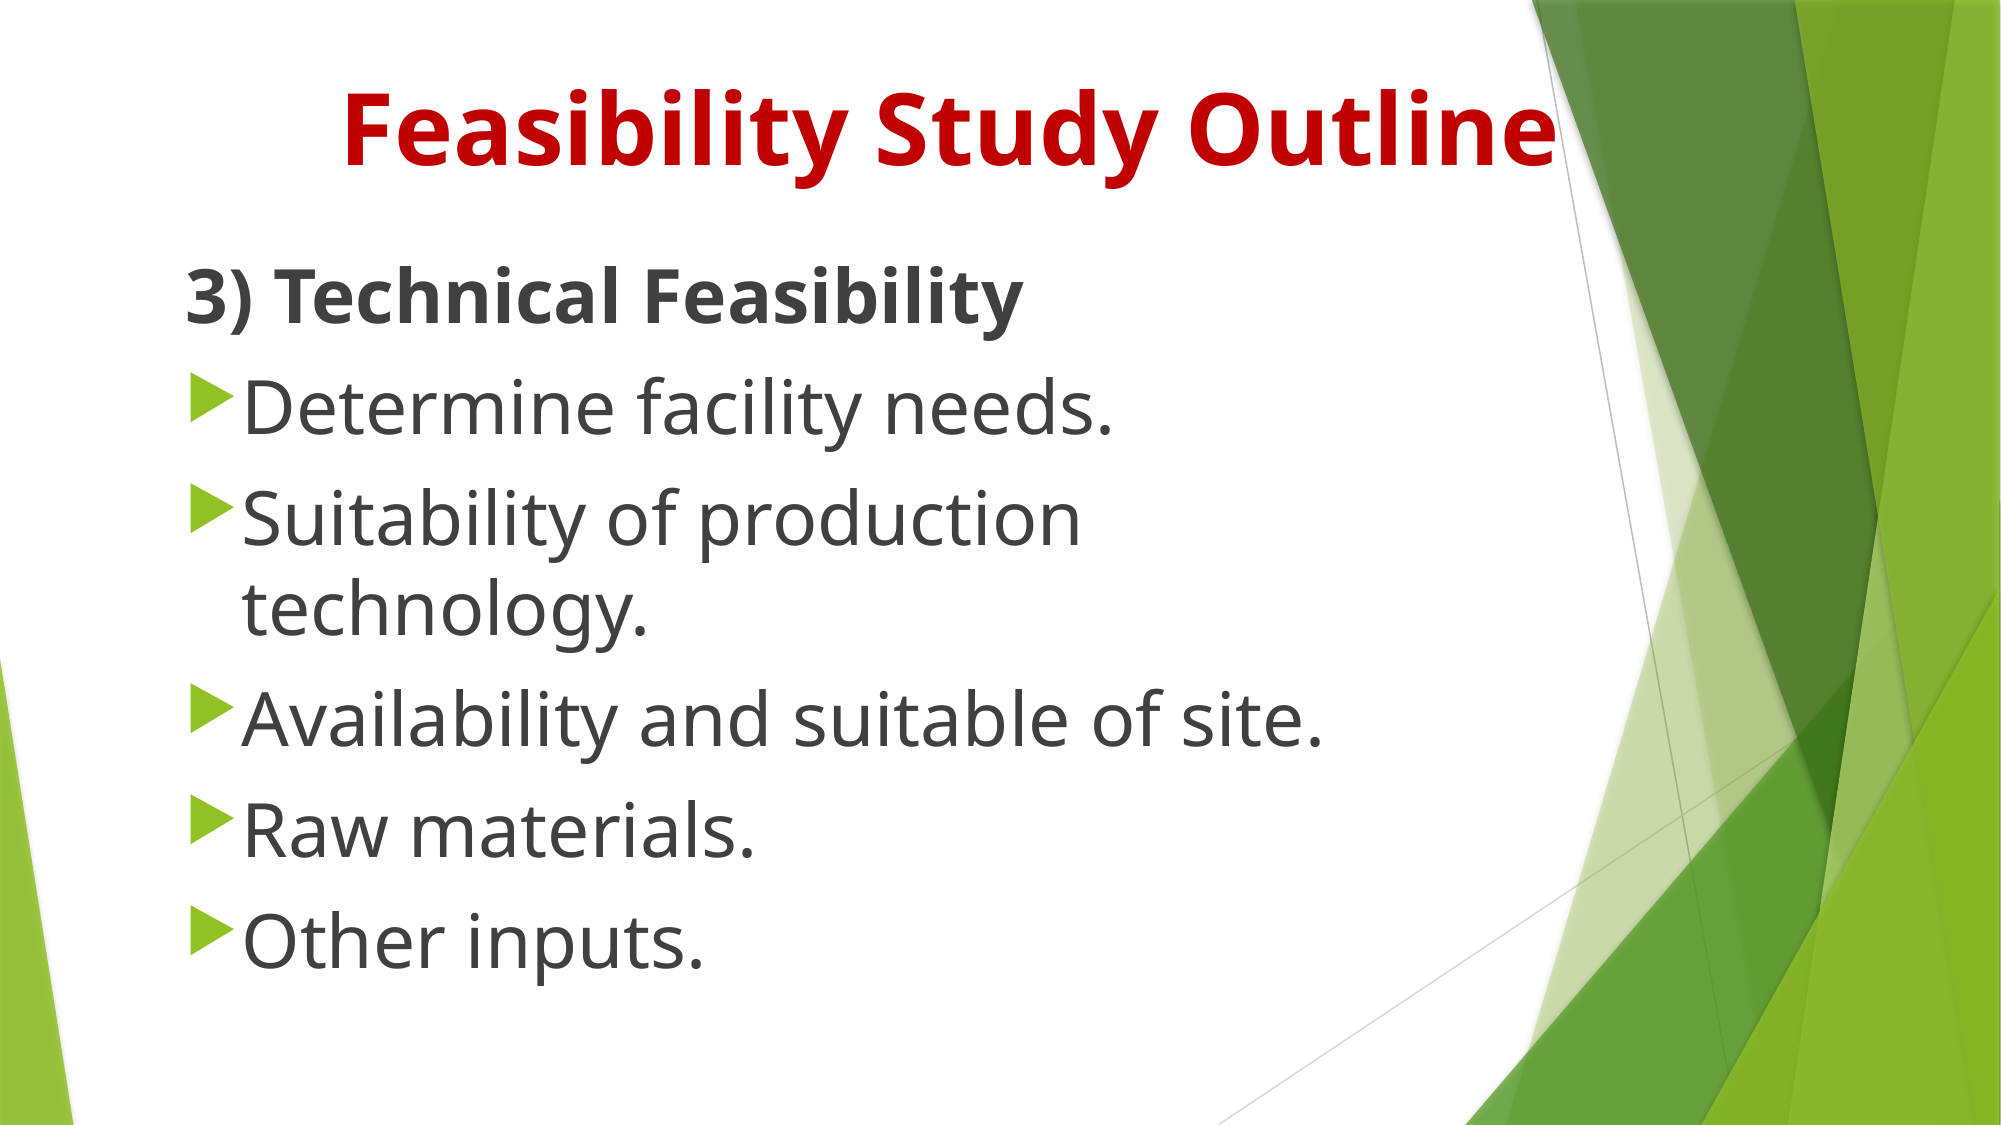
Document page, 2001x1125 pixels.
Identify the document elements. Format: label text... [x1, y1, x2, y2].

list 3) Technical Feasibility Determine facility needs. Suitability of production technology. Availability and suitable of site. Raw materials. Other inputs. [170, 241, 1446, 992]
title Feasibility Study Outline [324, 58, 1675, 225]
